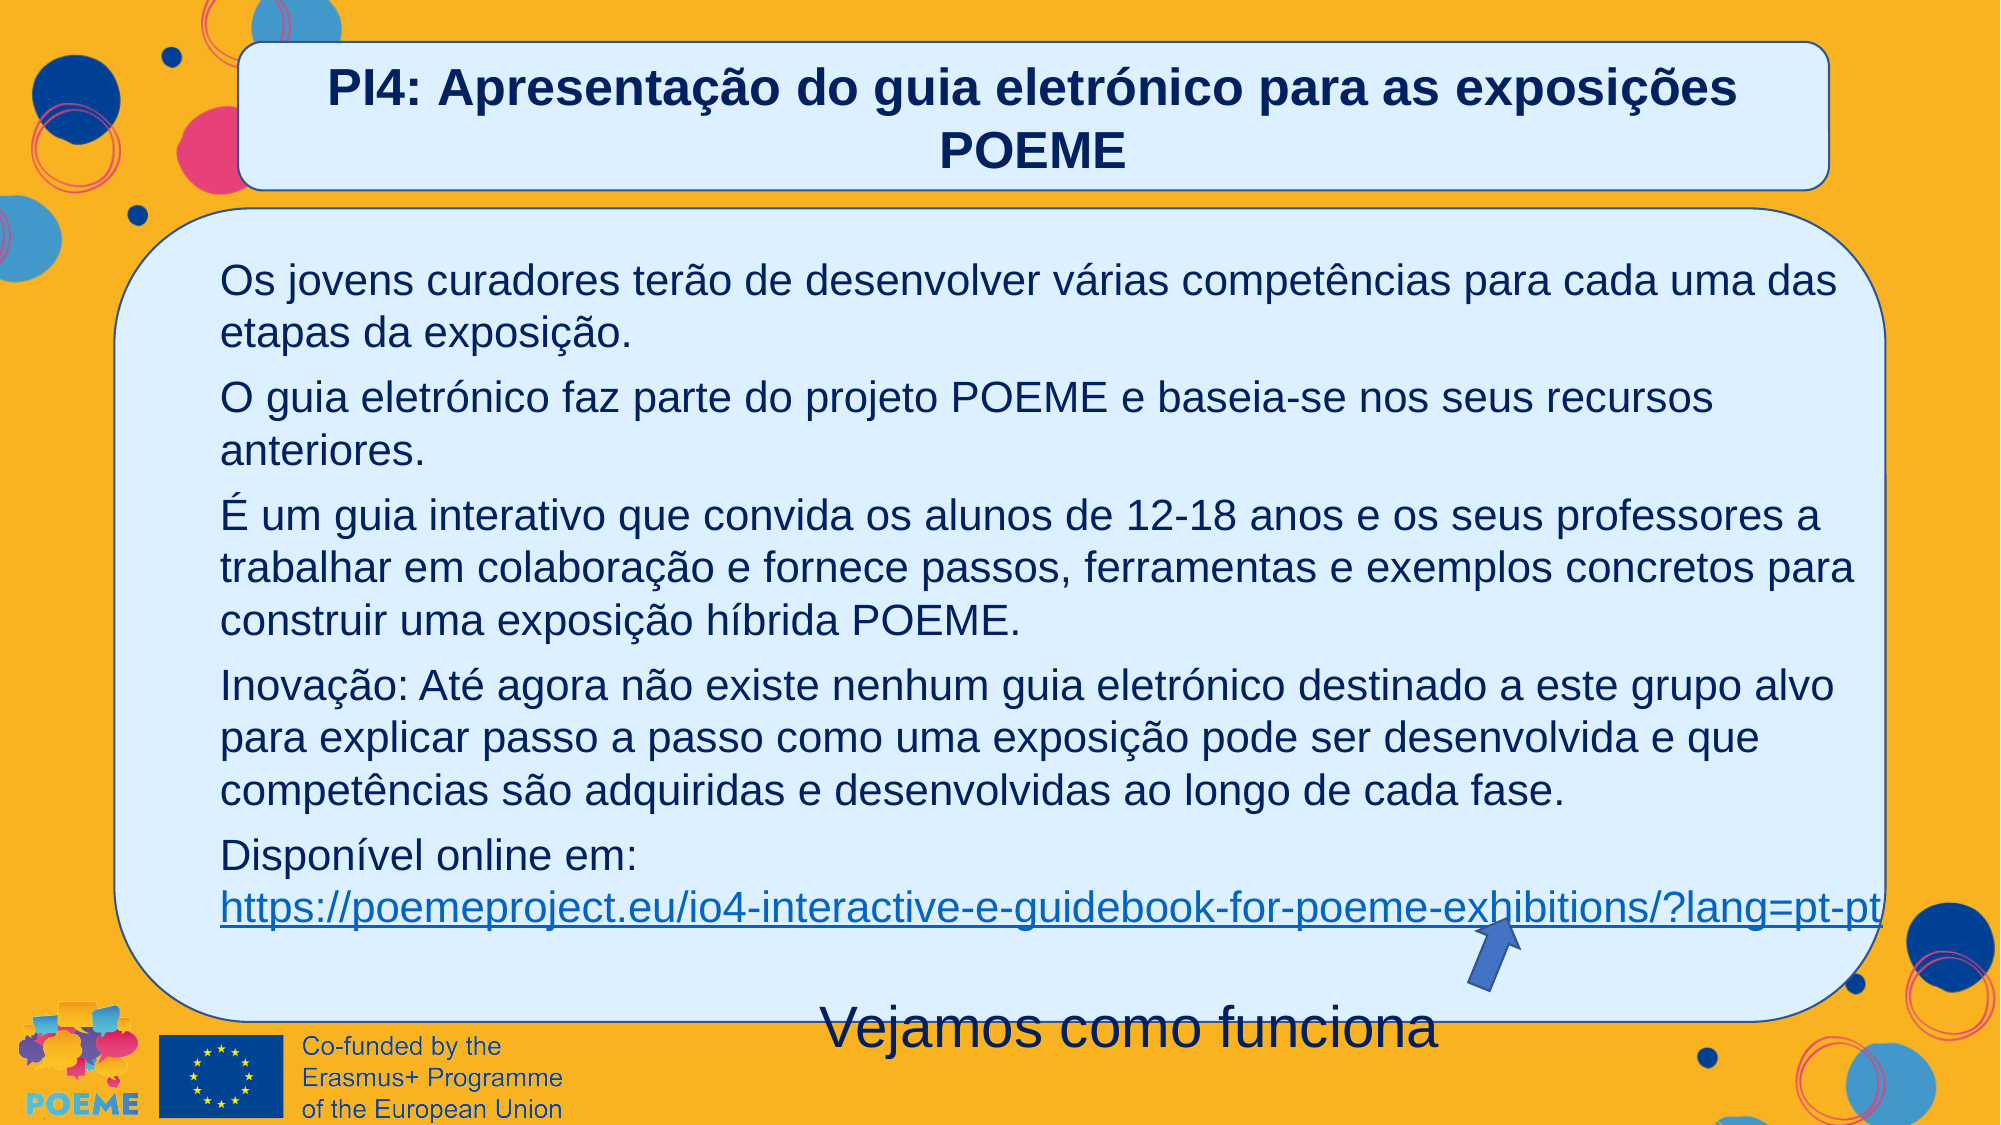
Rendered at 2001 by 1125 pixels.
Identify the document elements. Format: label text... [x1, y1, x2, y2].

text_box Os jovens curadores terão de desenvolver várias competências para cada uma das etapas da exposição. O guia eletrónico faz parte do projeto POEME e baseia-se nos seus recursos anteriores. É um guia interativo que convida os alunos de 12-18 anos e os seus professores a trabalhar em colaboração e fornece passos, ferramentas e exemplos concretos para construir uma exposição híbrida POEME. Inovação: Até agora não existe nenhum guia eletrónico destinado a este grupo alvo para explicar passo a passo como uma exposição pode ser desenvolvida e que competências são adquiridas e desenvolvidas ao longo de cada fase. Disponível online em: https://poemeproject.eu/io4-interactive-e-guidebook-for-poeme-exhibitions/?lang=pt-pt Vejamos como funciona [205, 244, 1902, 1125]
text_box [1466, 916, 1522, 993]
picture [0, 0, 2001, 1125]
text_box PI4: Apresentação do guia eletrónico para as exposições POEME [237, 40, 1831, 192]
text_box [113, 207, 1843, 1016]
